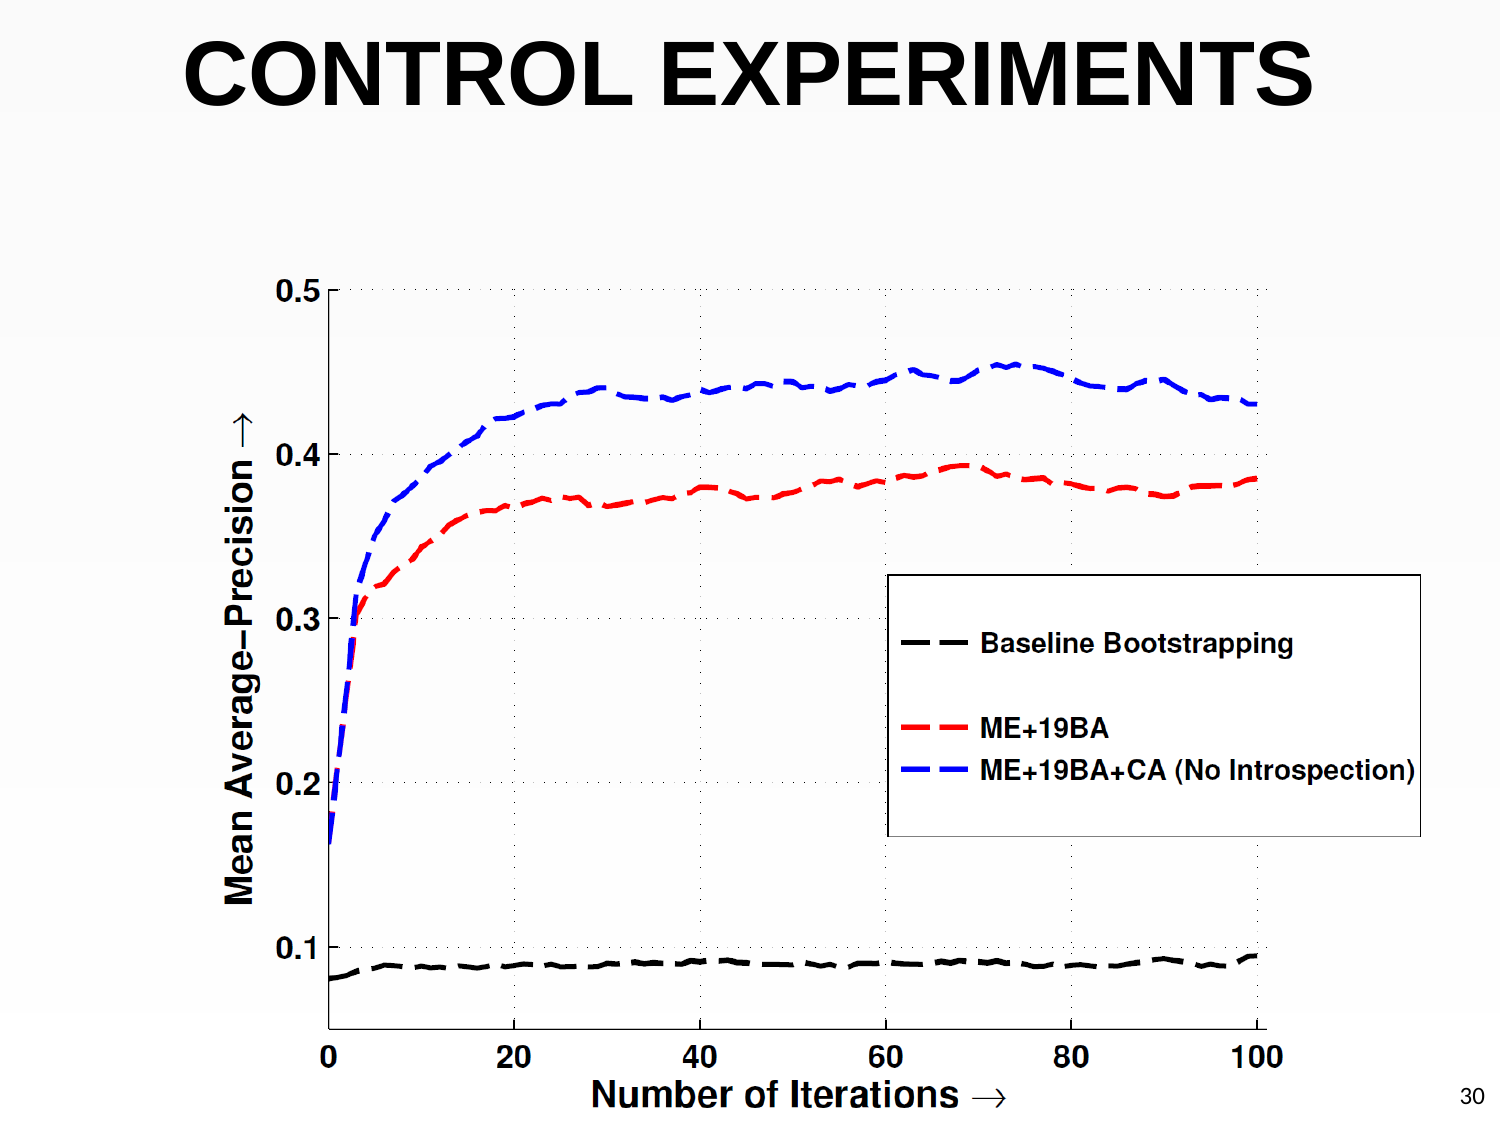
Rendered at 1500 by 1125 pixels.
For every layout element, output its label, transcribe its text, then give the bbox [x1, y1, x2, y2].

slide_number 30 [1298, 1065, 1500, 1125]
picture [206, 262, 1422, 1125]
title Control Experiments [18, 0, 1482, 138]
